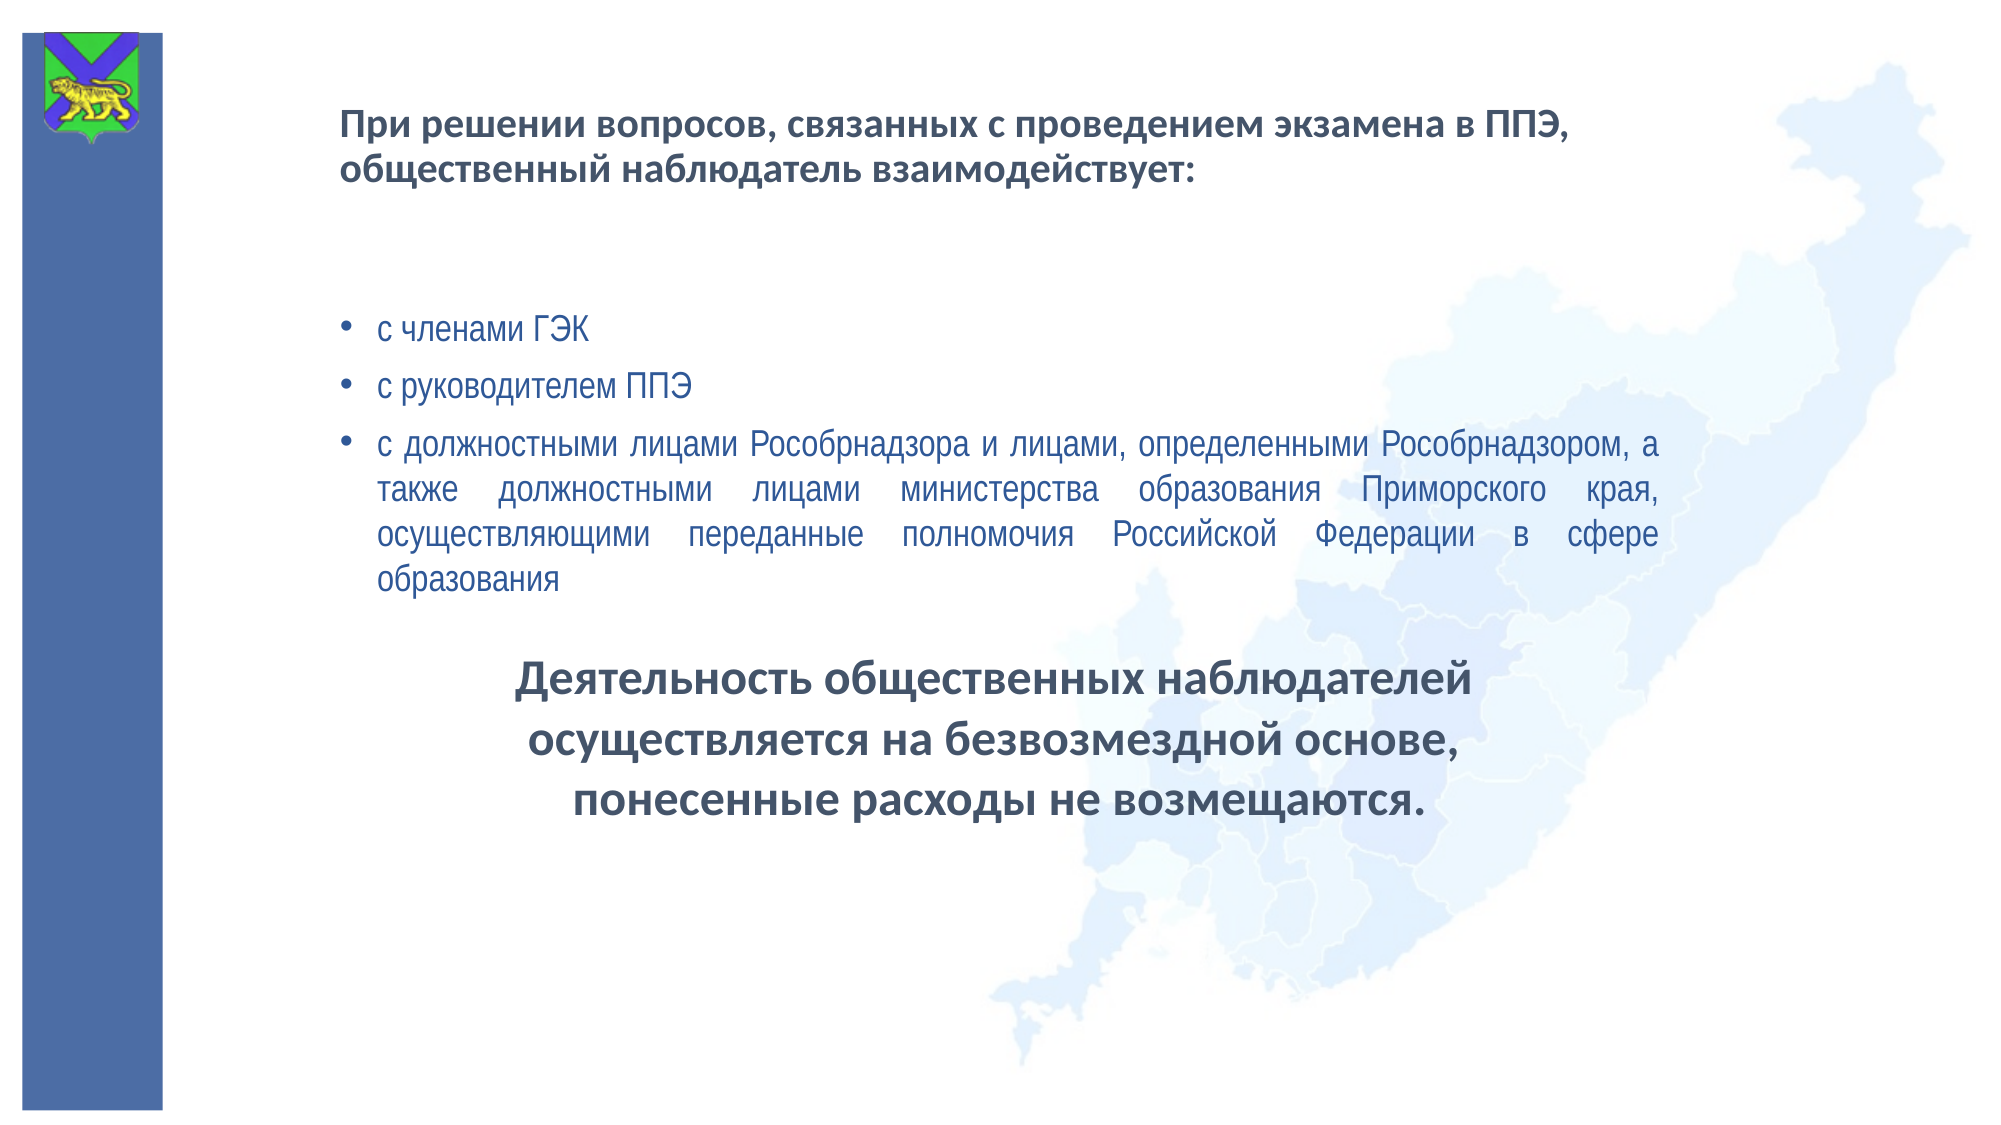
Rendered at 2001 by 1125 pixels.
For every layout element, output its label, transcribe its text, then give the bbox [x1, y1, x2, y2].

picture [43, 32, 142, 146]
text_box с членами ГЭК с руководителем ППЭ с должностными лицами Рособрнадзора и лицами, определенными Рособрнадзором, а также должностными лицами министерства образования Приморского края, осуществляющими переданные полномочия Российской Федерации в сфере образования Деятельность общественных наблюдателей осуществляется на безвозмездной основе, понесенные расходы не возмещаются. [324, 238, 1675, 1005]
text_box [20, 31, 165, 1113]
text_box При решении вопросов, связанных с проведением экзамена в ППЭ, общественный наблюдатель взаимодействует: [324, 78, 1675, 216]
